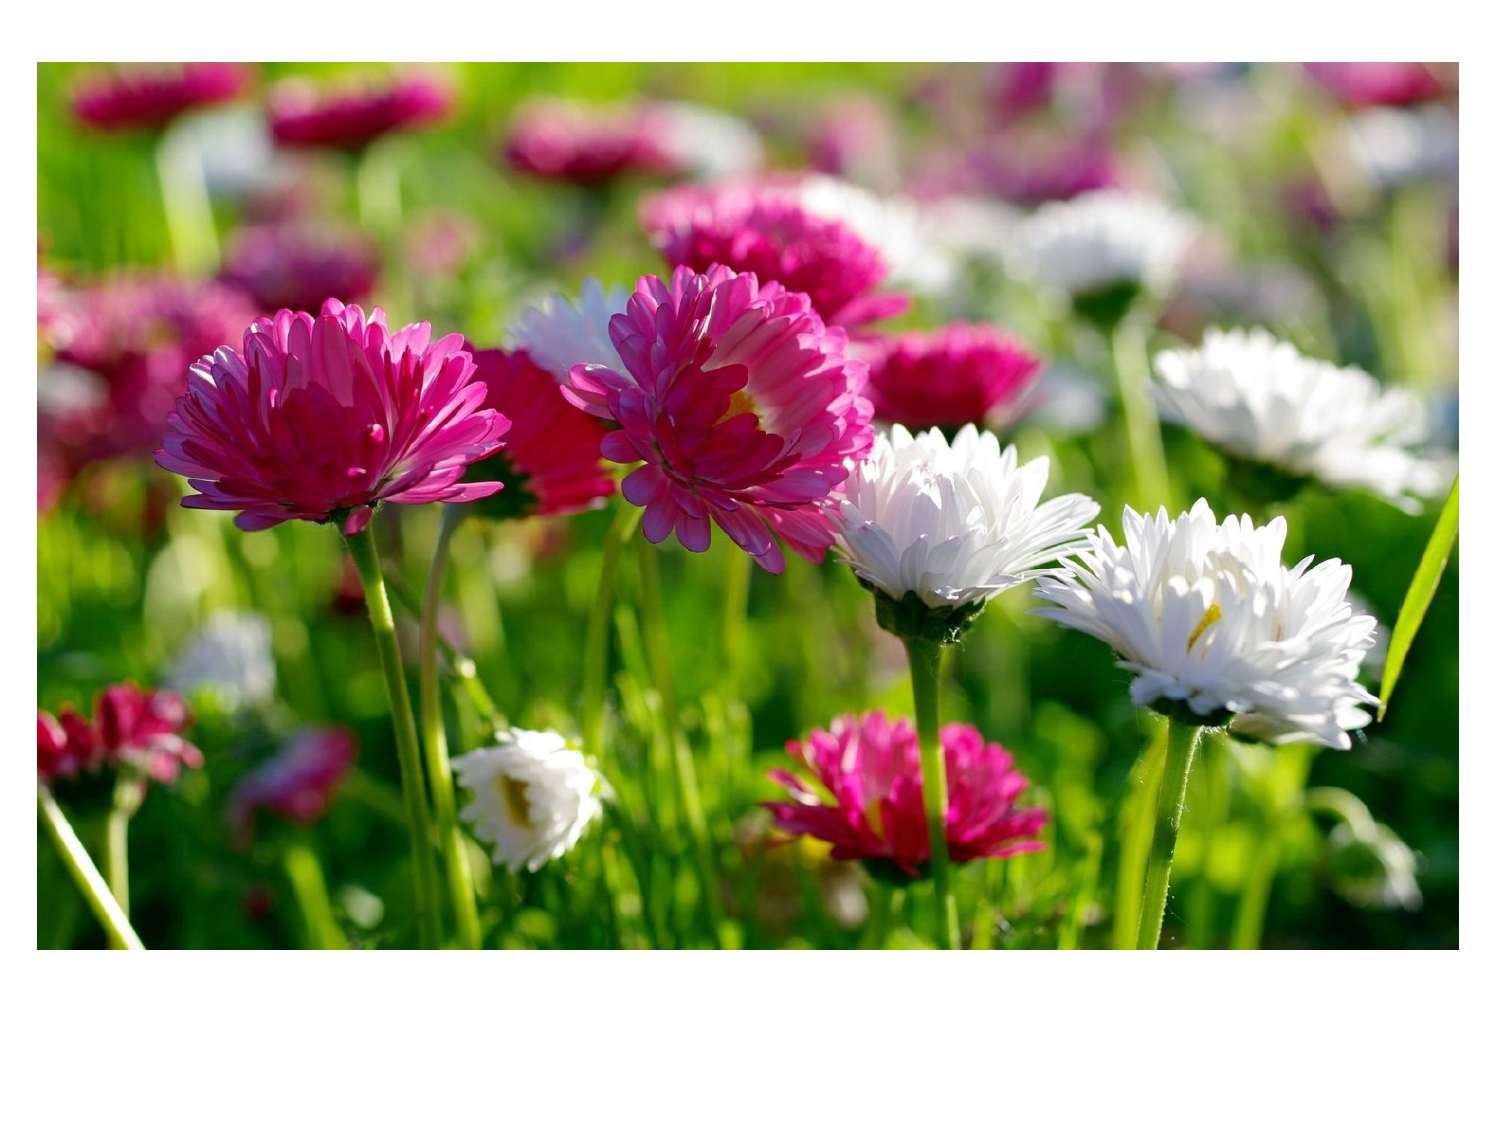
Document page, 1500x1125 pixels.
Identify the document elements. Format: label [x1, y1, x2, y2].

picture [37, 62, 1459, 951]
